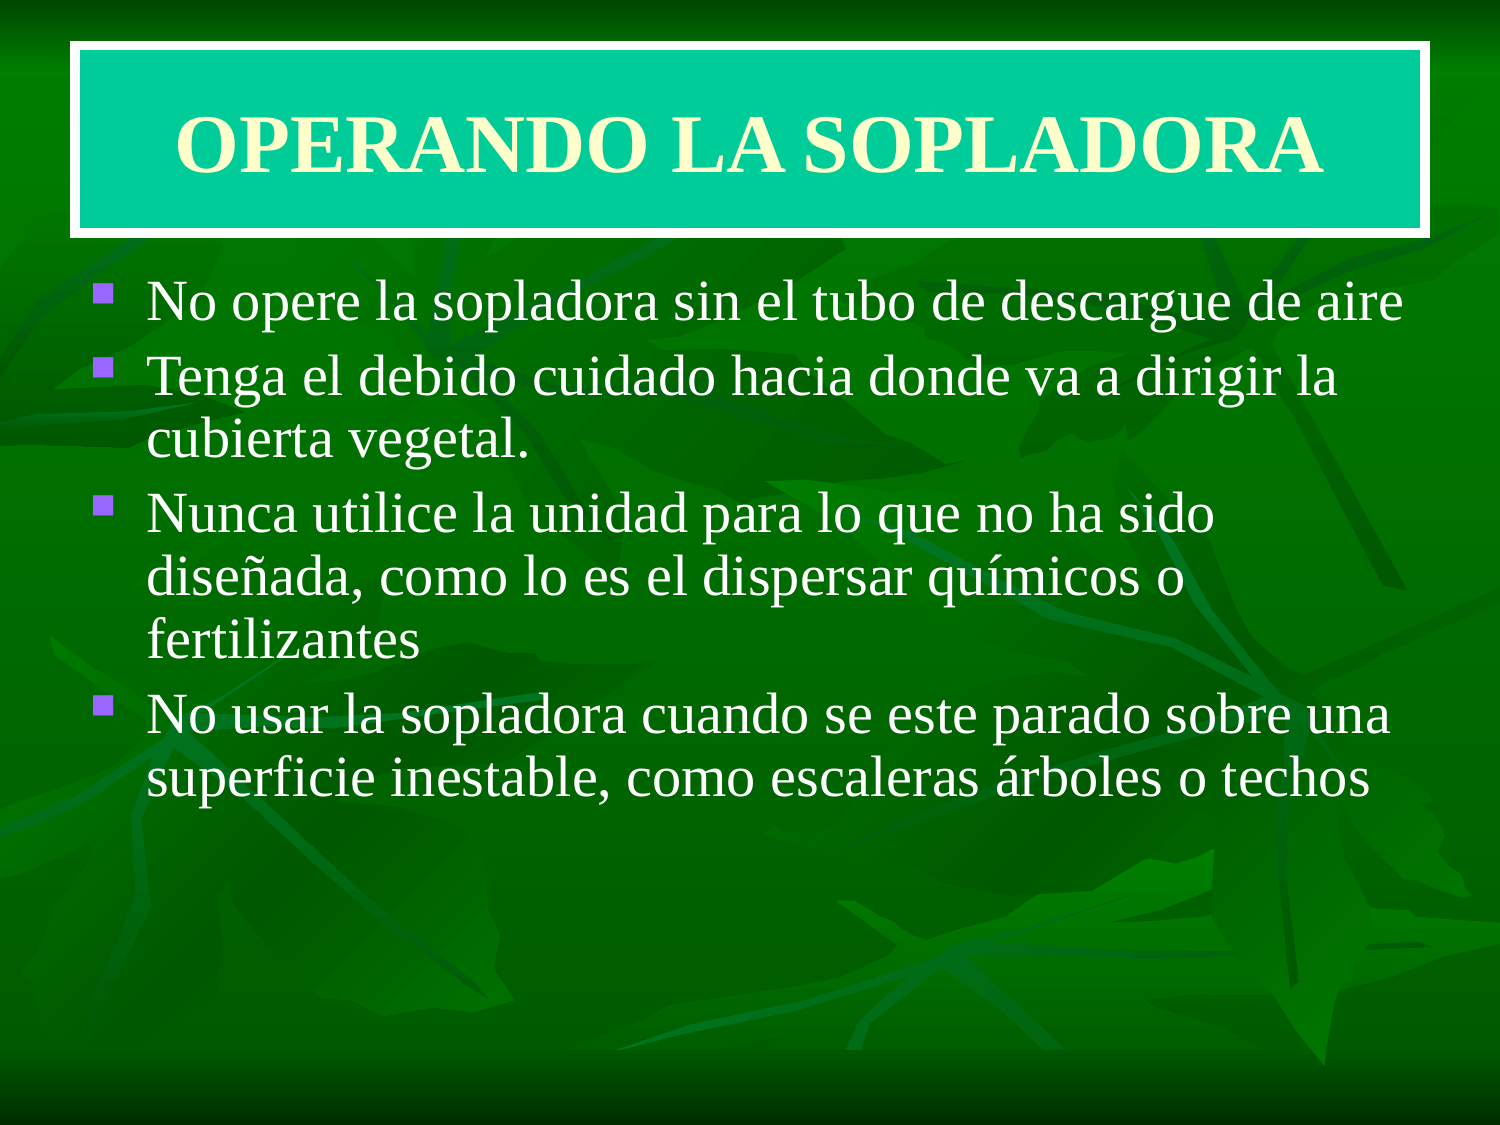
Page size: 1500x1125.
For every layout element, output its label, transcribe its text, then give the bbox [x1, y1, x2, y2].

list No opere la sopladora sin el tubo de descargue de aire Tenga el debido cuidado hacia donde va a dirigir la cubierta vegetal. Nunca utilice la unidad para lo que no ha sido diseñada, como lo es el dispersar químicos o fertilizantes No usar la sopladora cuando se este parado sobre una superficie inestable, como escaleras árboles o techos [75, 262, 1425, 1006]
title OPERANDO LA SOPLADORA [75, 45, 1425, 234]
